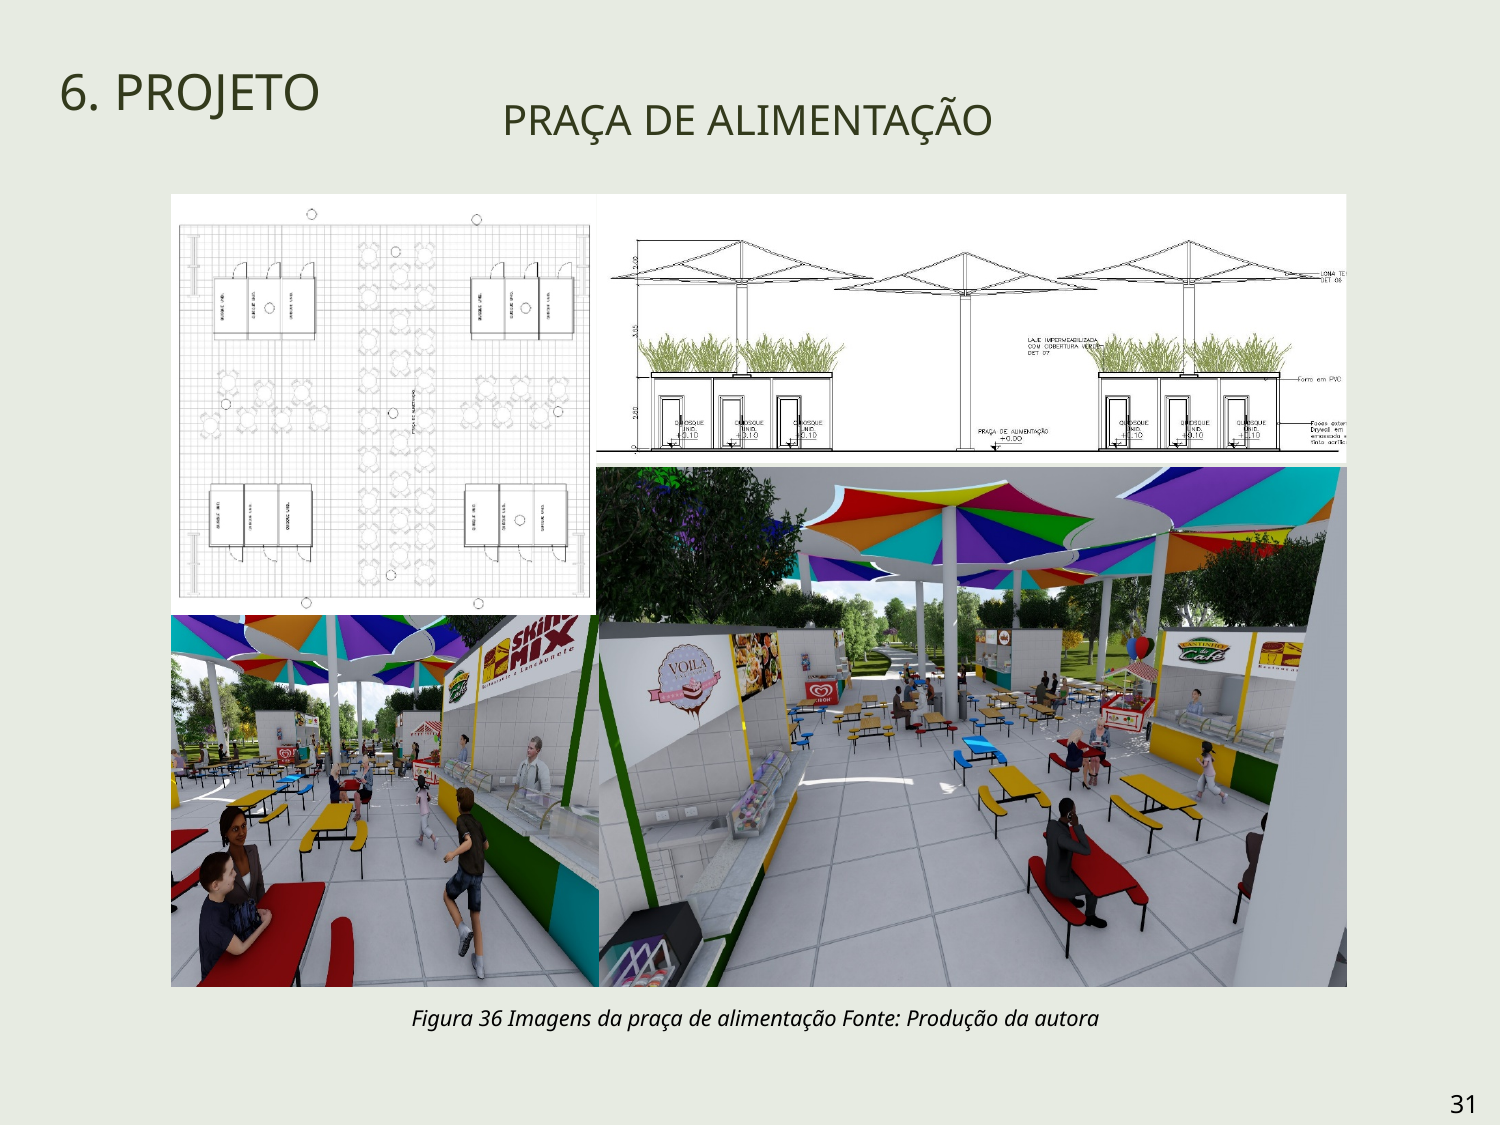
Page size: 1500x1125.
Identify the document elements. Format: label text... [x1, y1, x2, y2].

text_box PRAÇA DE ALIMENTAÇÃO [478, 86, 1500, 193]
slide_number 31 [1423, 1080, 1500, 1125]
text_box 6. PROJETO [35, 52, 1117, 159]
picture [170, 192, 1347, 988]
text_box Figura 36 Imagens da praça de alimentação Fonte: Produção da autora [277, 997, 1235, 1039]
